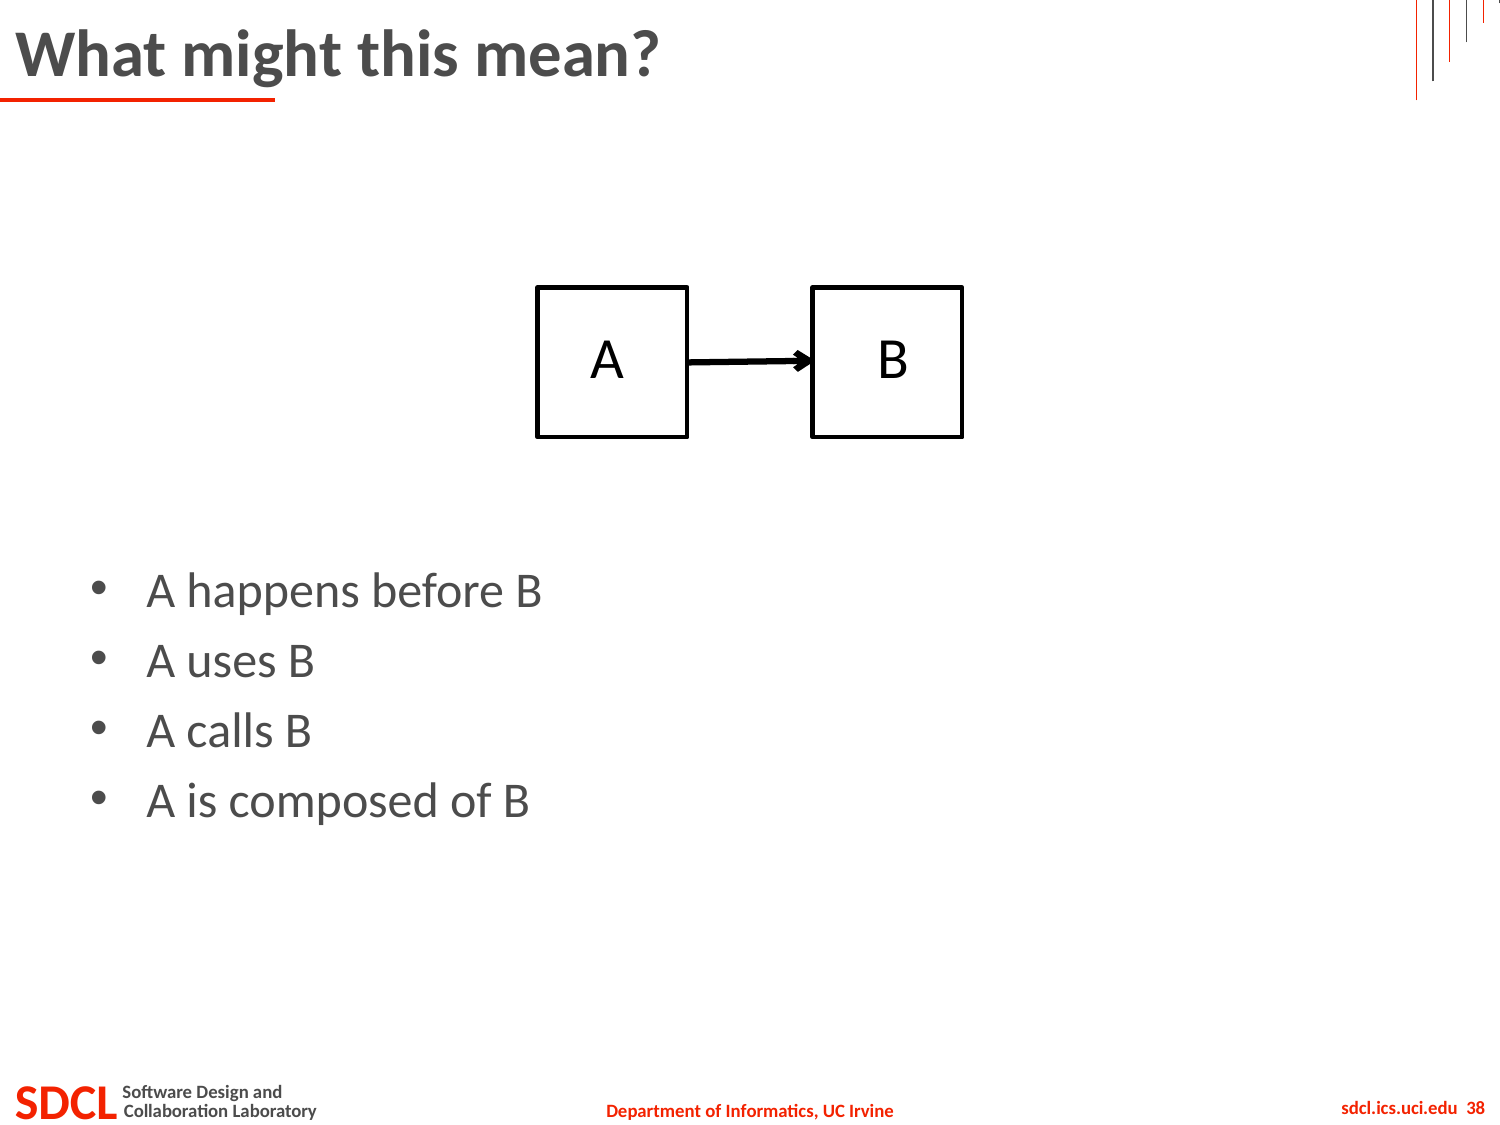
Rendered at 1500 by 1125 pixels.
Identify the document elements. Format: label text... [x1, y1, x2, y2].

text_box [810, 285, 964, 439]
text_box [535, 285, 689, 439]
list A happens before B A uses B A calls B A is composed of B [75, 549, 1417, 1005]
title What might this mean? [0, 0, 1350, 100]
text_box A [575, 312, 639, 398]
